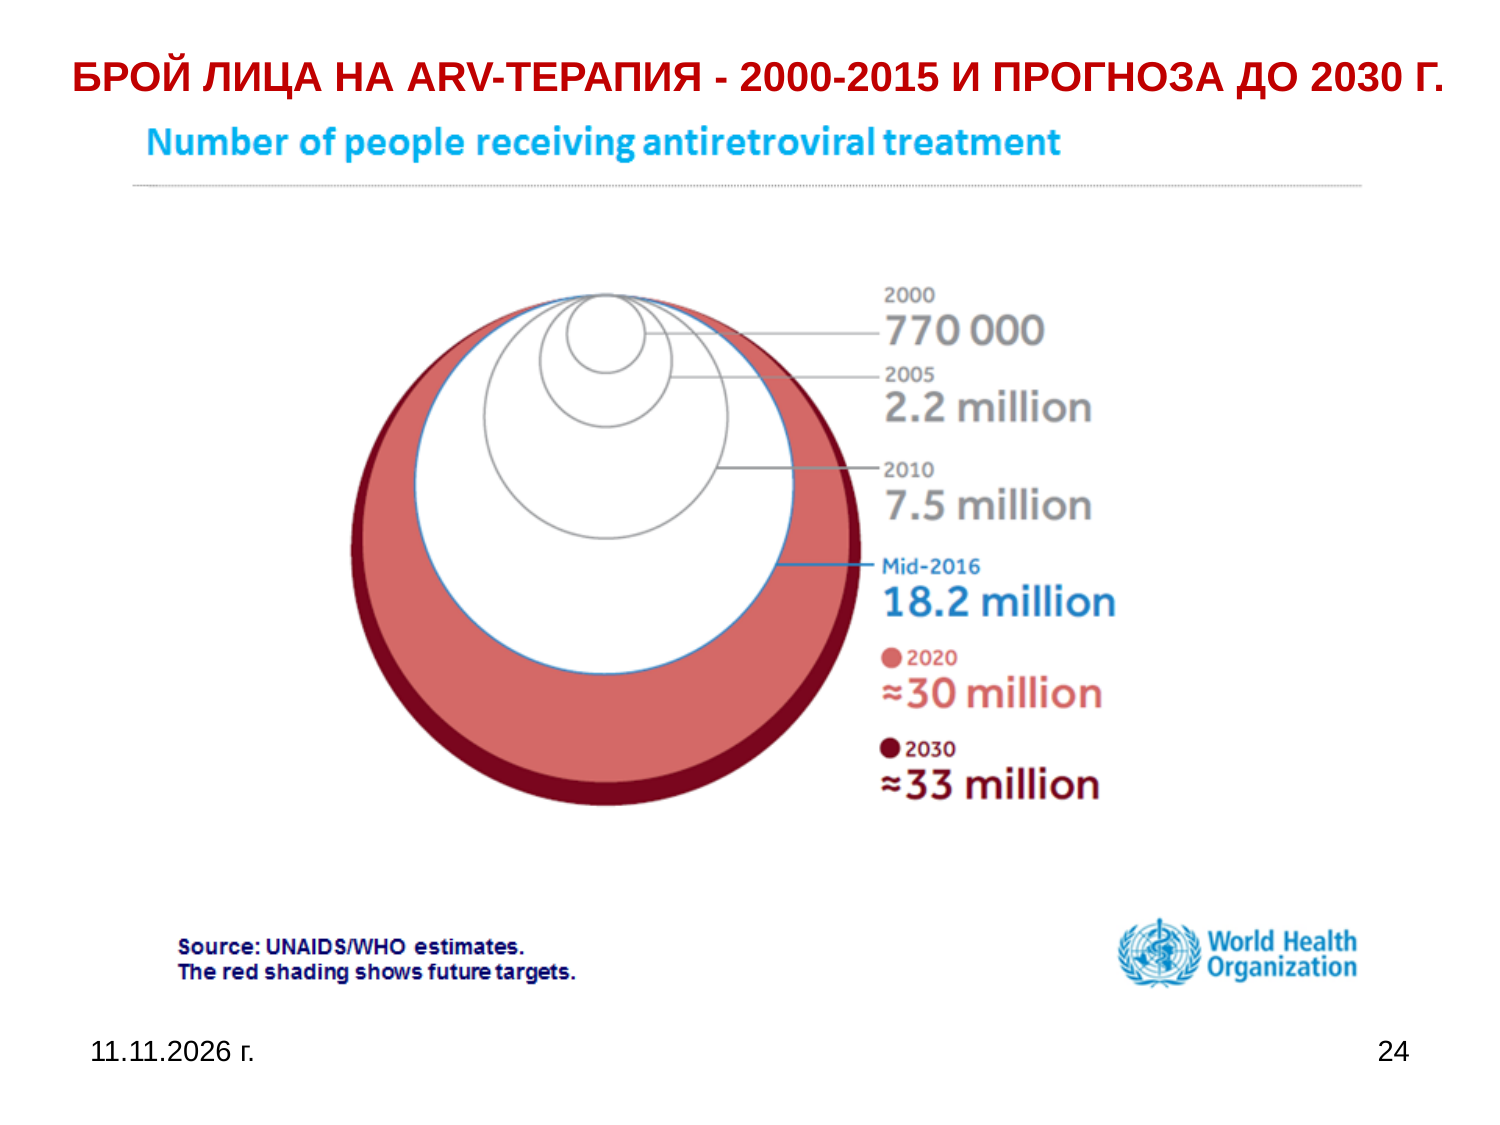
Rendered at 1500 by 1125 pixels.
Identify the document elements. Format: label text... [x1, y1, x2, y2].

picture [124, 124, 1376, 1001]
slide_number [75, 1024, 425, 1103]
slide_number 24 [1074, 1024, 1425, 1103]
text_box БРОЙ ЛИЦА НА ARV-ТЕРАПИЯ - 2000-2015 И ПРОГНОЗА ДО 2030 Г. [17, 42, 1500, 108]
